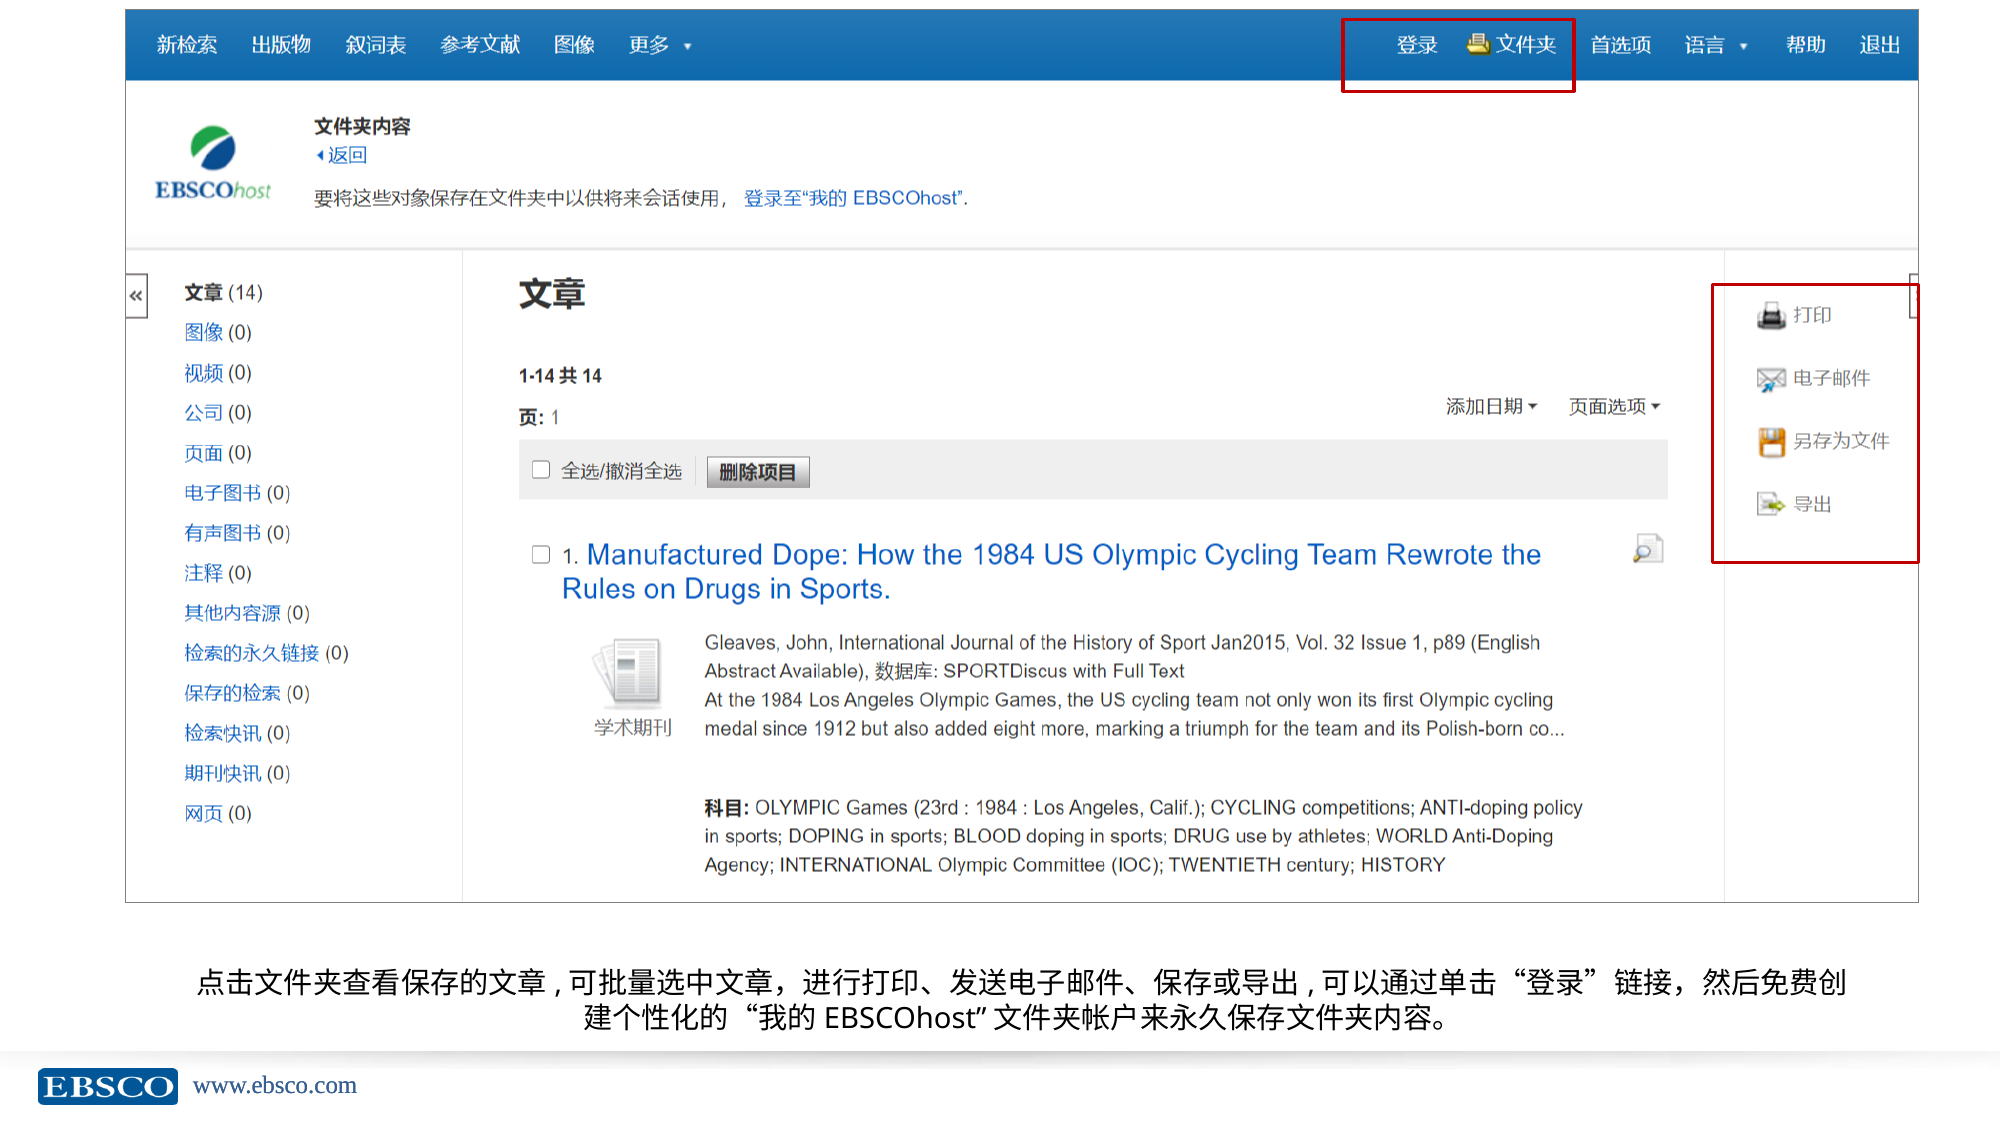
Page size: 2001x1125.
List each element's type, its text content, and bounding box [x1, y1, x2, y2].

picture [125, 9, 1920, 903]
text_box 点击文件夹查看保存的文章,可批量选中文章，进行打印、发送电子邮件、保存或导出,可以通过单击“登录”链接，然后免费创建个性化的“我的EBSCOhost”文件夹帐户来永久保存文件夹内容。 [175, 956, 1869, 1042]
picture [0, 1028, 2000, 1105]
